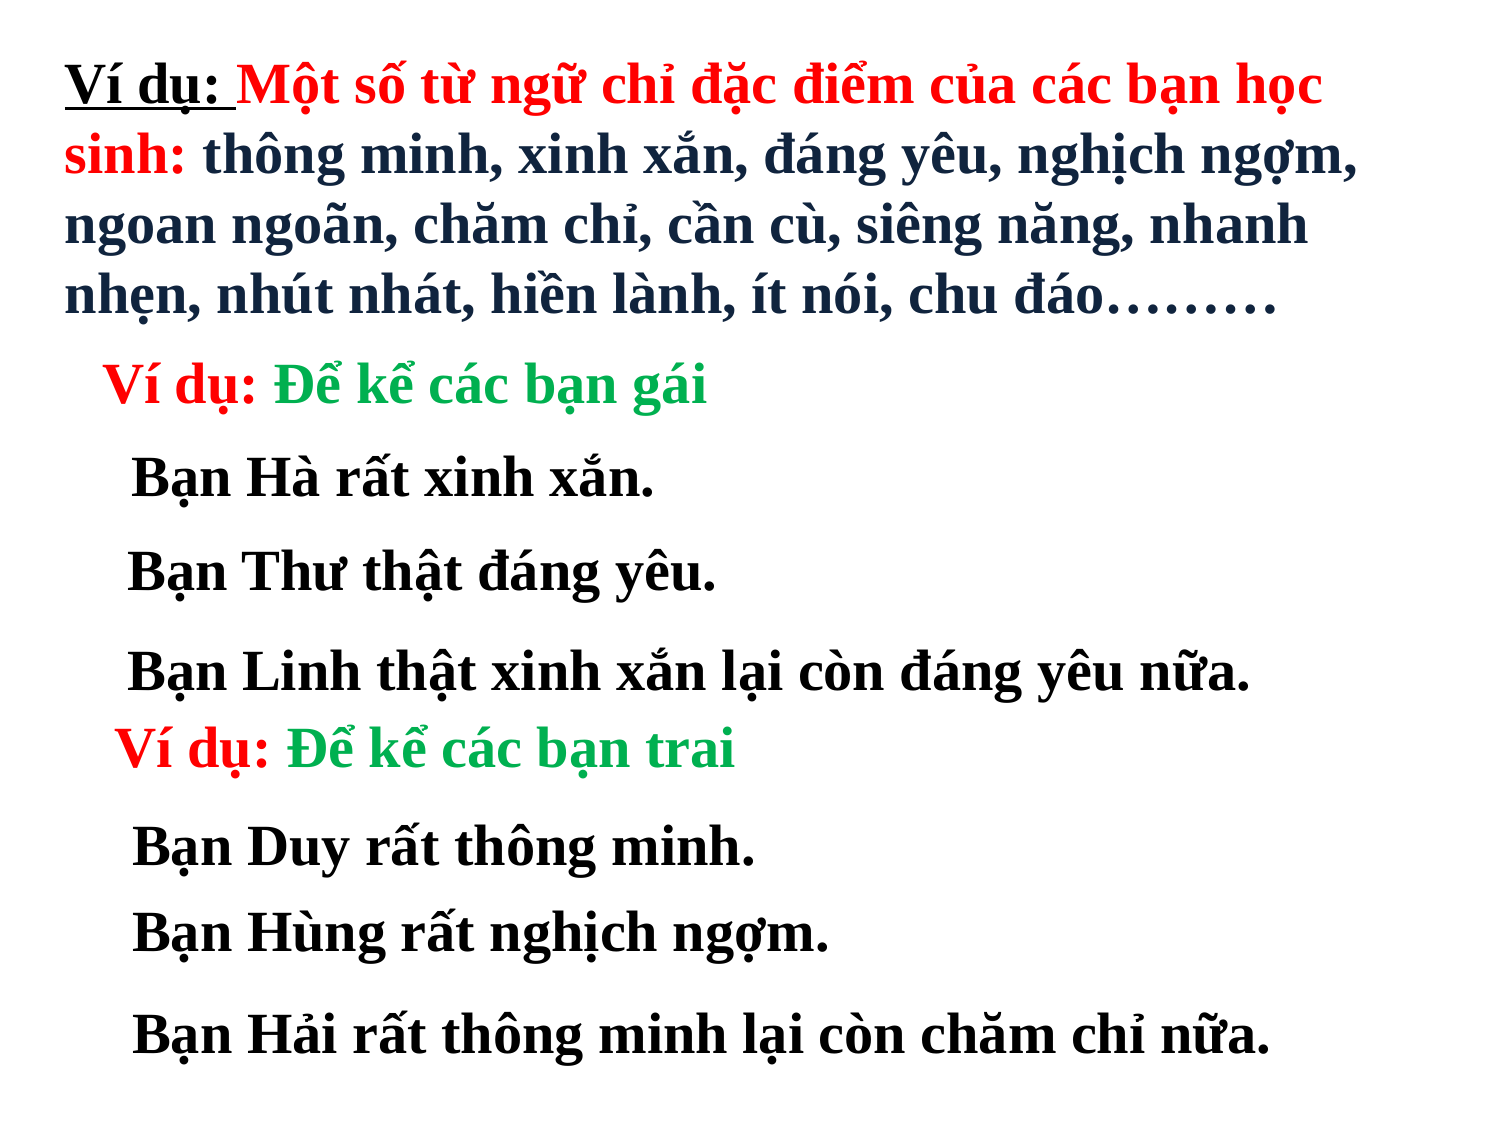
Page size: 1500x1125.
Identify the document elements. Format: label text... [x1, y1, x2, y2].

text_box Bạn Duy rất thông minh. [117, 800, 1138, 885]
text_box Bạn Hà rất xinh xắn. [117, 430, 711, 516]
text_box Bạn Linh thật xinh xắn lại còn đáng yêu nữa. [112, 624, 1350, 710]
text_box Bạn Hải rất thông minh lại còn chăm chỉ nữa. [117, 987, 1425, 1073]
text_box Ví dụ: Để kể các bạn gái [87, 337, 1063, 423]
text_box Ví dụ: Một số từ ngữ chỉ đặc điểm của các bạn học sinh: thông minh, xinh xắn, đáng yêu, nghịch ngợm, ngoan ngoãn, chăm chỉ, cần cù, siêng năng, nhanh nhẹn, nhút nhát, hiền lành, ít nói, chu đáo……… [49, 37, 1413, 333]
text_box Ví dụ: Để kể các bạn trai [99, 701, 1075, 787]
text_box Bạn Hùng rất nghịch ngợm. [117, 886, 1138, 971]
text_box Bạn Thư thật đáng yêu. [113, 525, 838, 610]
